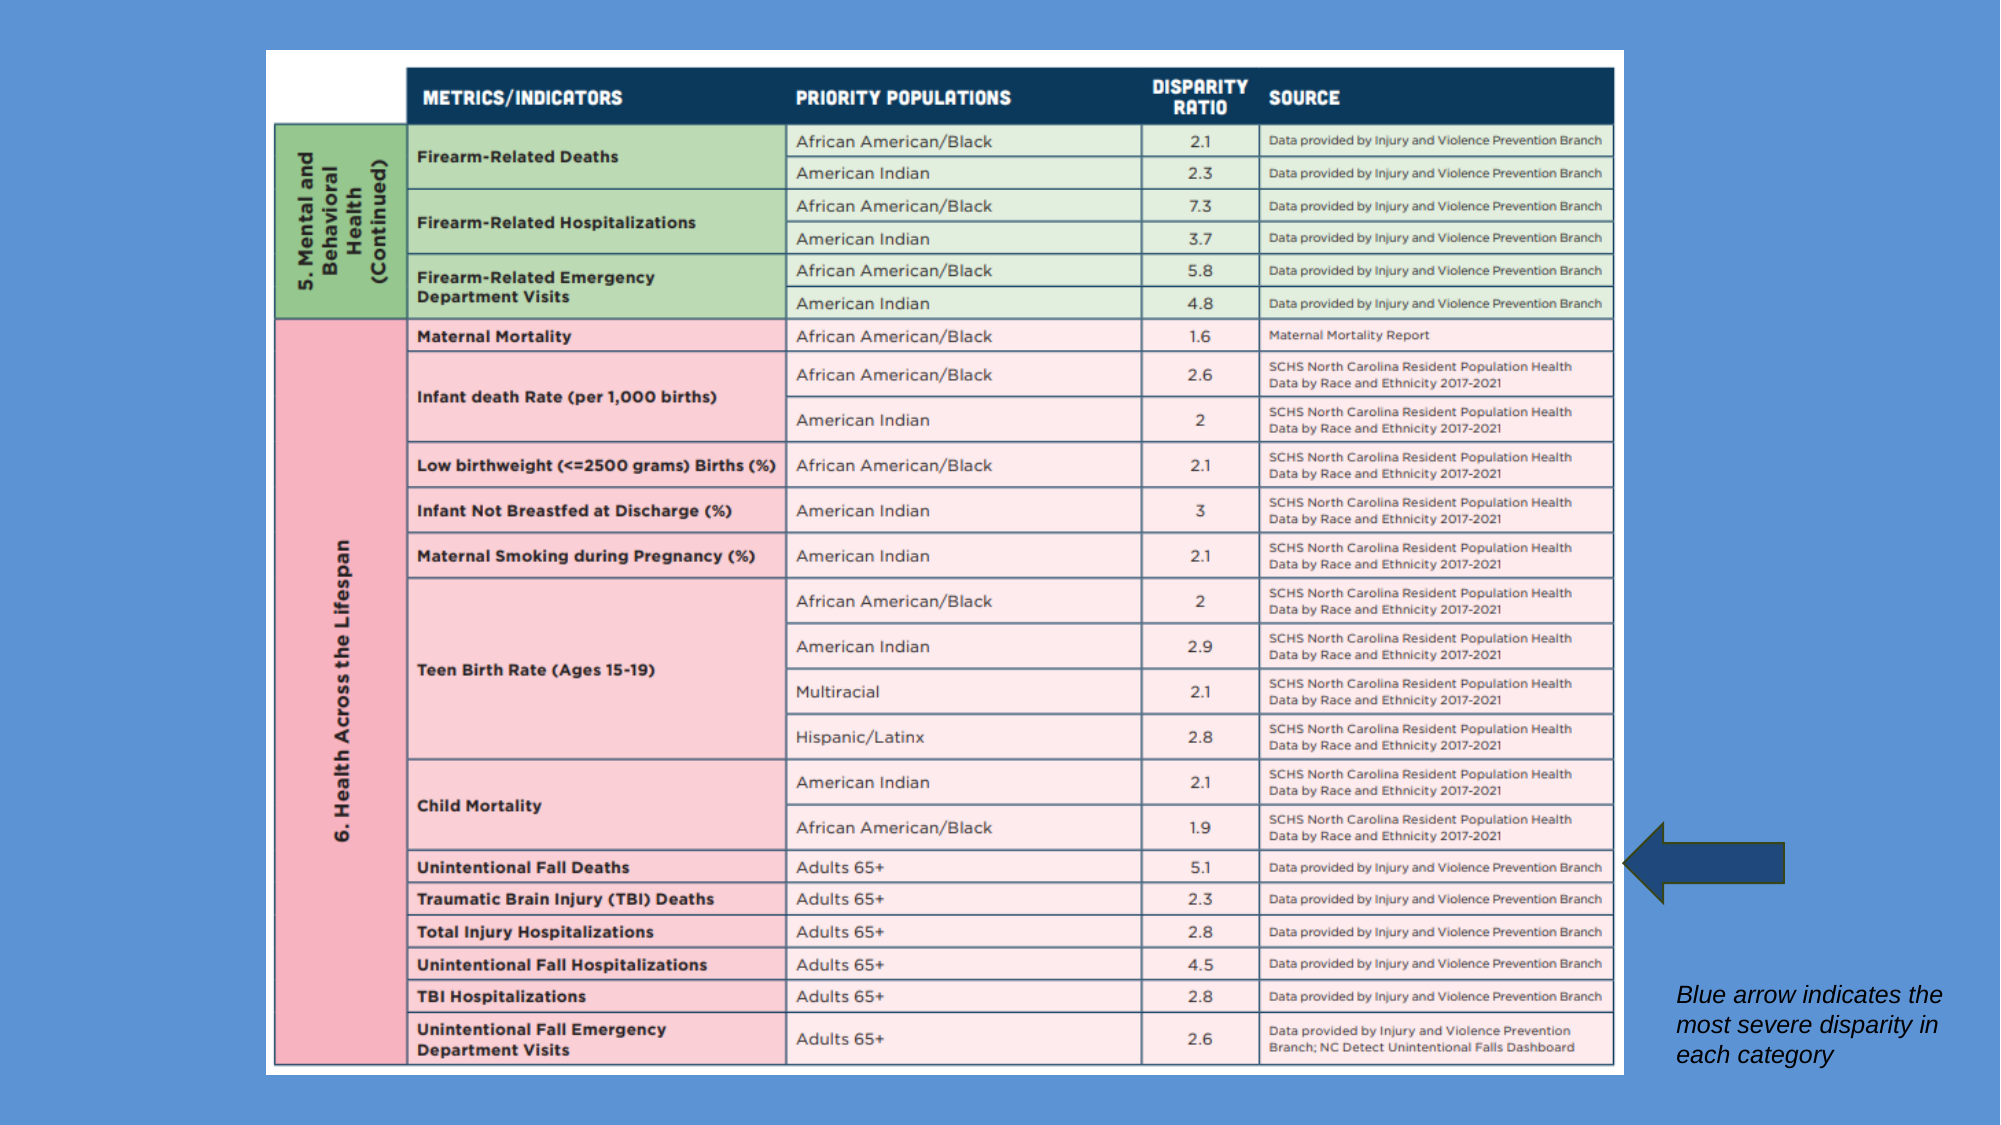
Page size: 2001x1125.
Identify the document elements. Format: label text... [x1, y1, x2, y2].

text_box [1624, 820, 1785, 906]
text_box Blue arrow indicates the most severe disparity in each category [1661, 970, 1982, 1076]
picture [266, 50, 1624, 1075]
